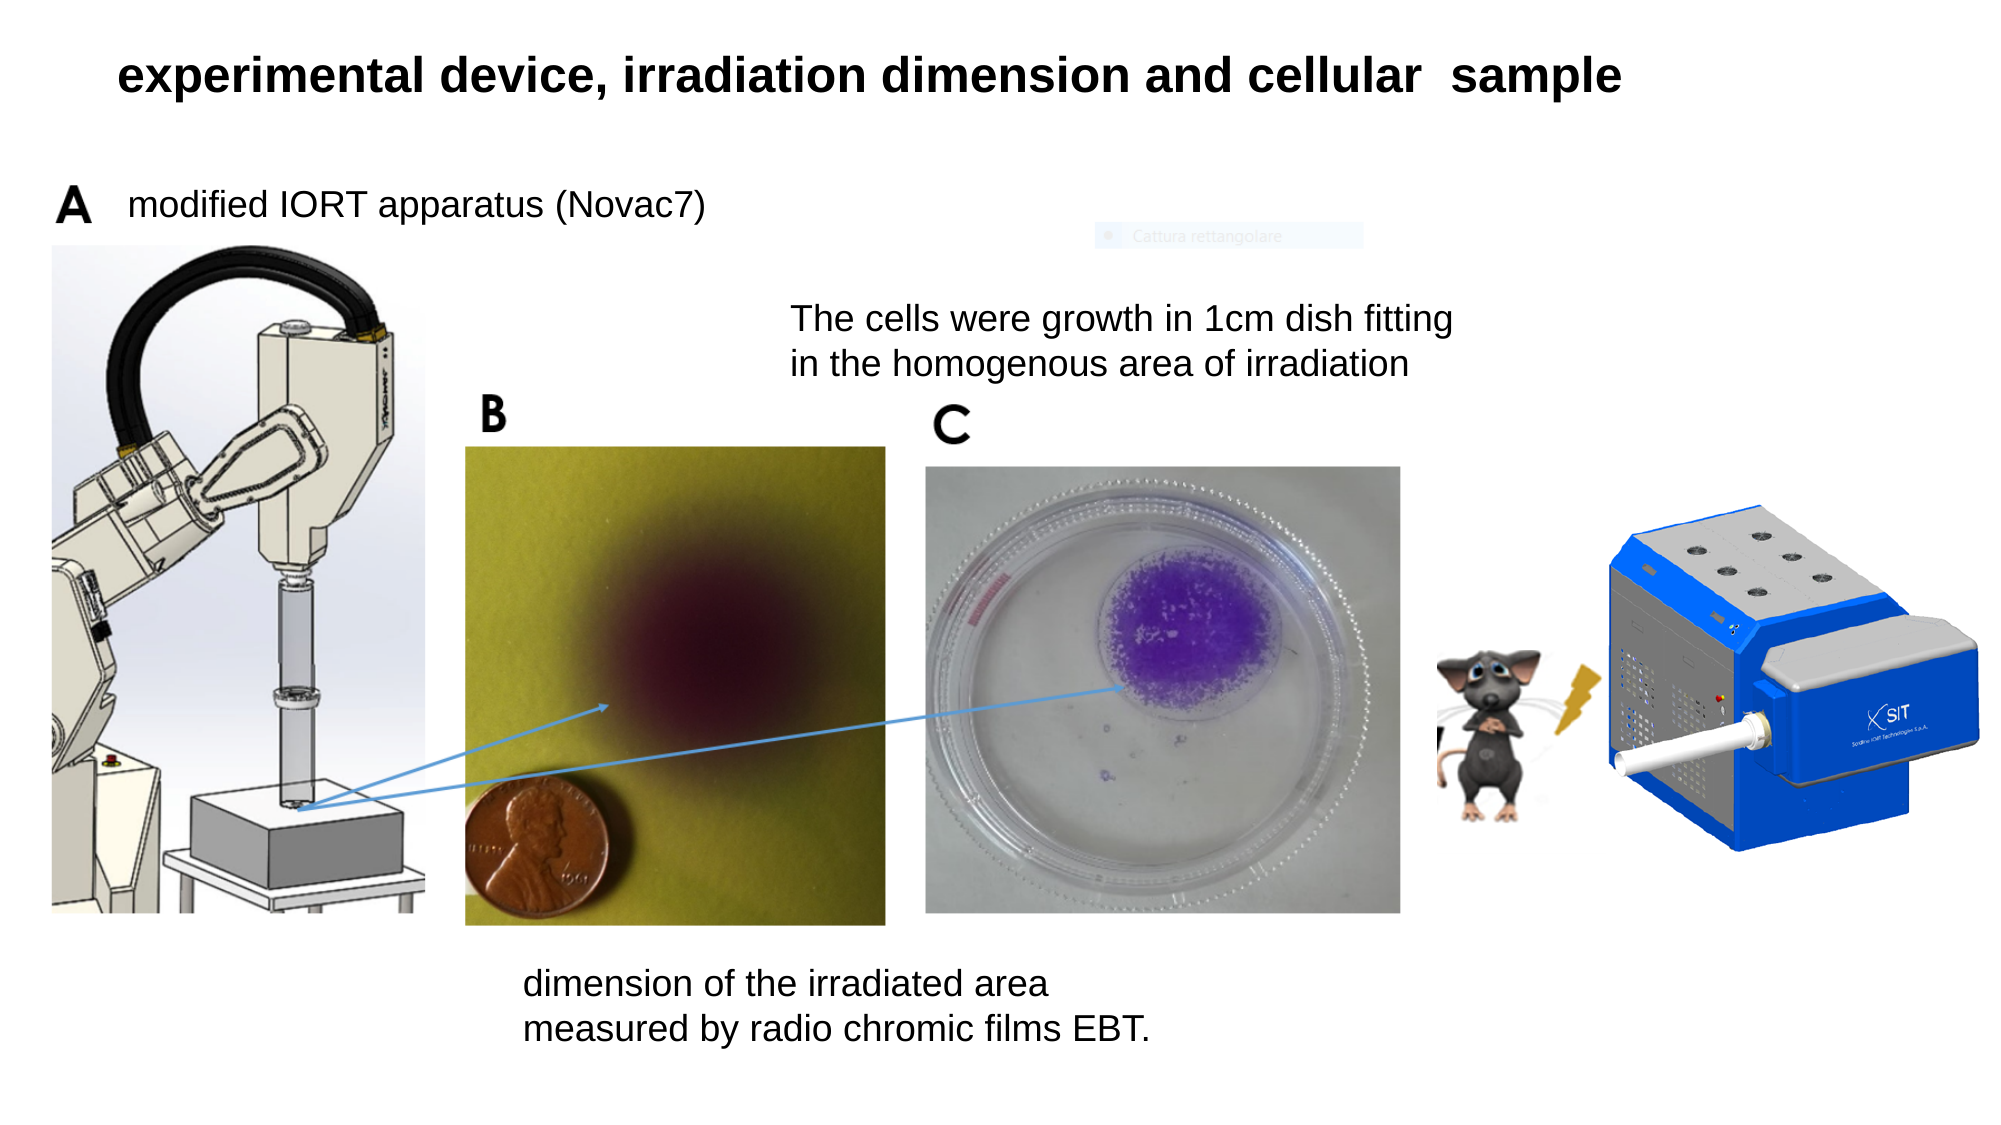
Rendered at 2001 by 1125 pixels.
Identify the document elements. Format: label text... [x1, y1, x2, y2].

picture [0, 172, 1426, 940]
text_box The cells were growth in 1cm dish fitting in the homogenous area of irradiation [1430, 286, 1485, 392]
picture [1436, 503, 1981, 855]
text_box dimension of the irradiated area measured by radio chromic films EBT. [508, 951, 1205, 1057]
text_box experimental device, irradiation dimension and cellular sample [102, 35, 1957, 111]
